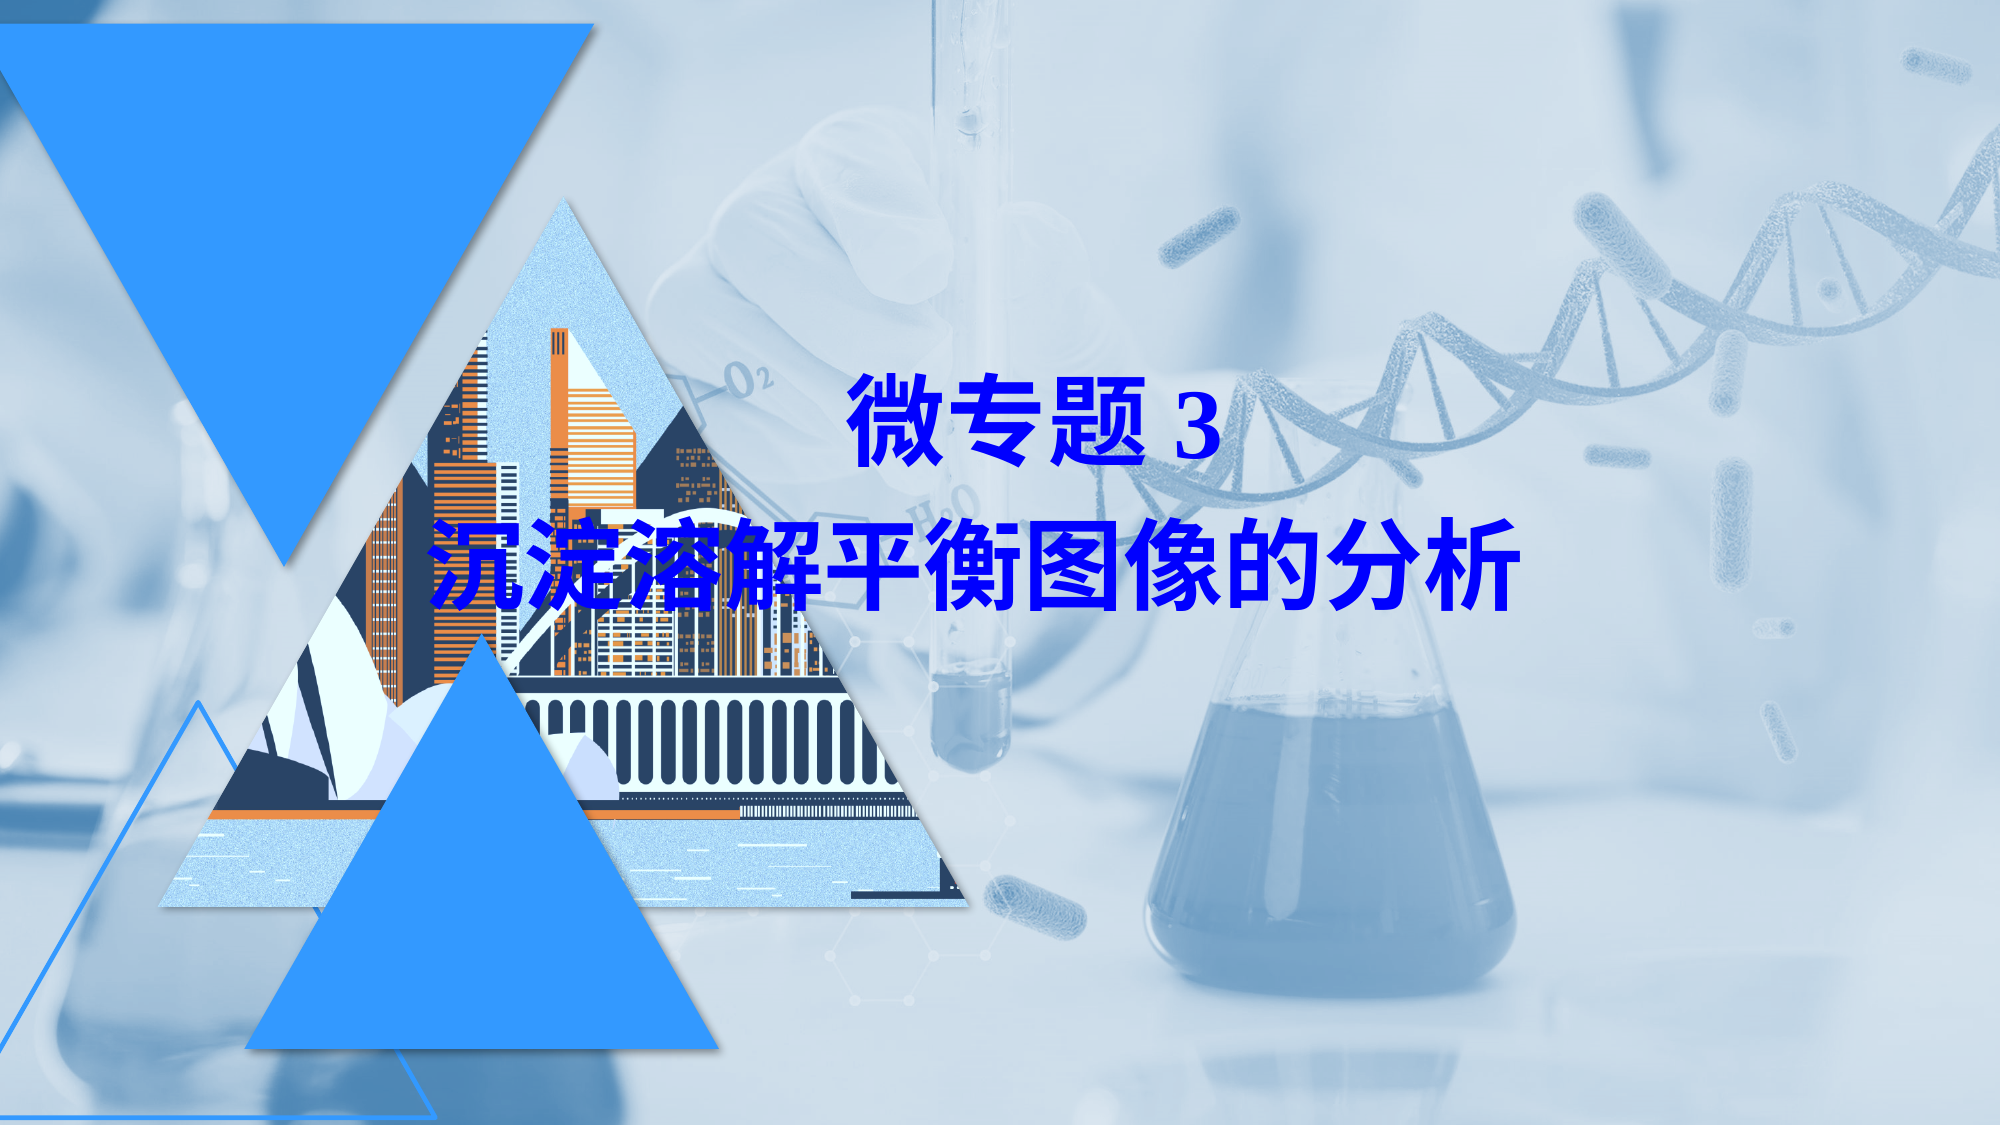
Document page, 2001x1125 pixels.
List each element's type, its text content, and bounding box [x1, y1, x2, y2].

text_box 微专题3 沉淀溶解平衡图像的分析 [409, 243, 1660, 631]
text_box [0, 23, 595, 567]
text_box [244, 633, 719, 1049]
text_box [157, 466, 970, 907]
text_box [536, 196, 591, 243]
text_box [0, 702, 436, 1118]
